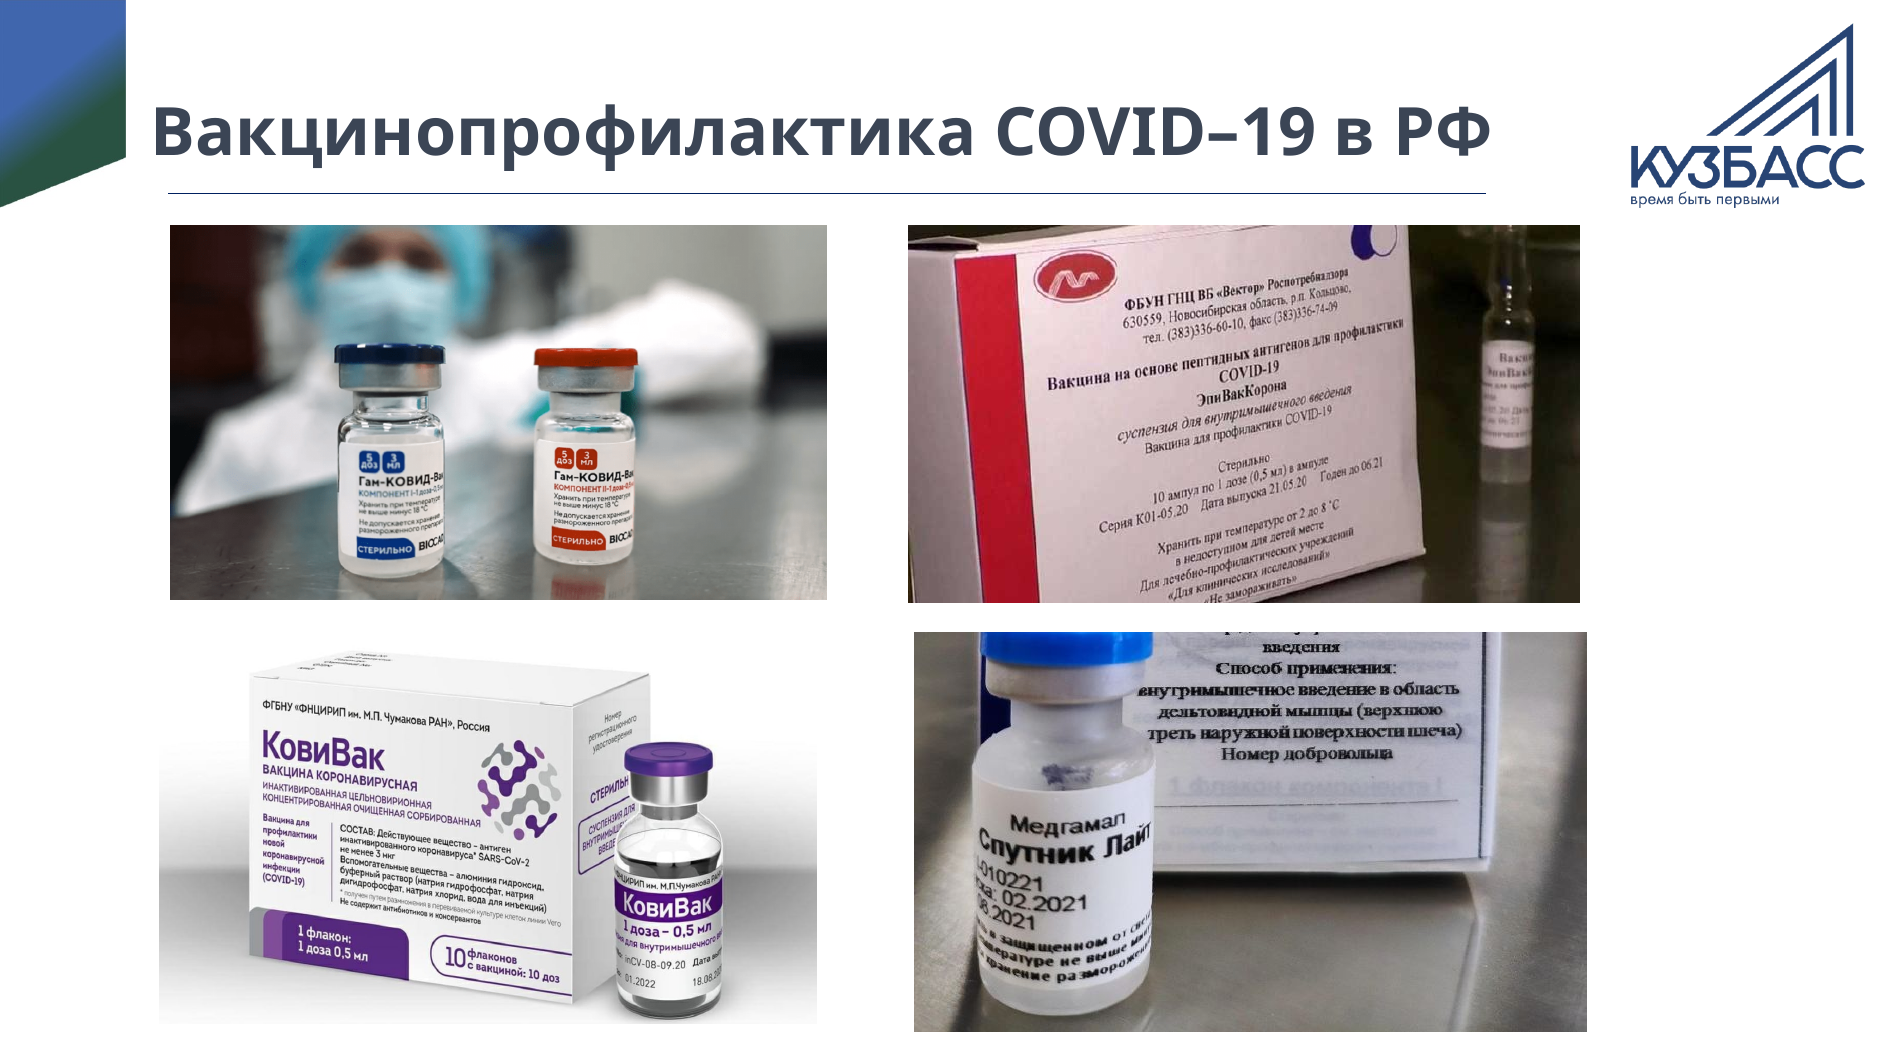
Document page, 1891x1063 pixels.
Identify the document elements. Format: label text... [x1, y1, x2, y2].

text_box Вакцинопрофилактика COVID–19 в РФ [135, 81, 1579, 177]
picture [0, 0, 127, 208]
picture [170, 224, 828, 600]
picture [914, 632, 1587, 1032]
picture [908, 224, 1580, 603]
picture [159, 636, 817, 1025]
picture [1631, 23, 1865, 208]
